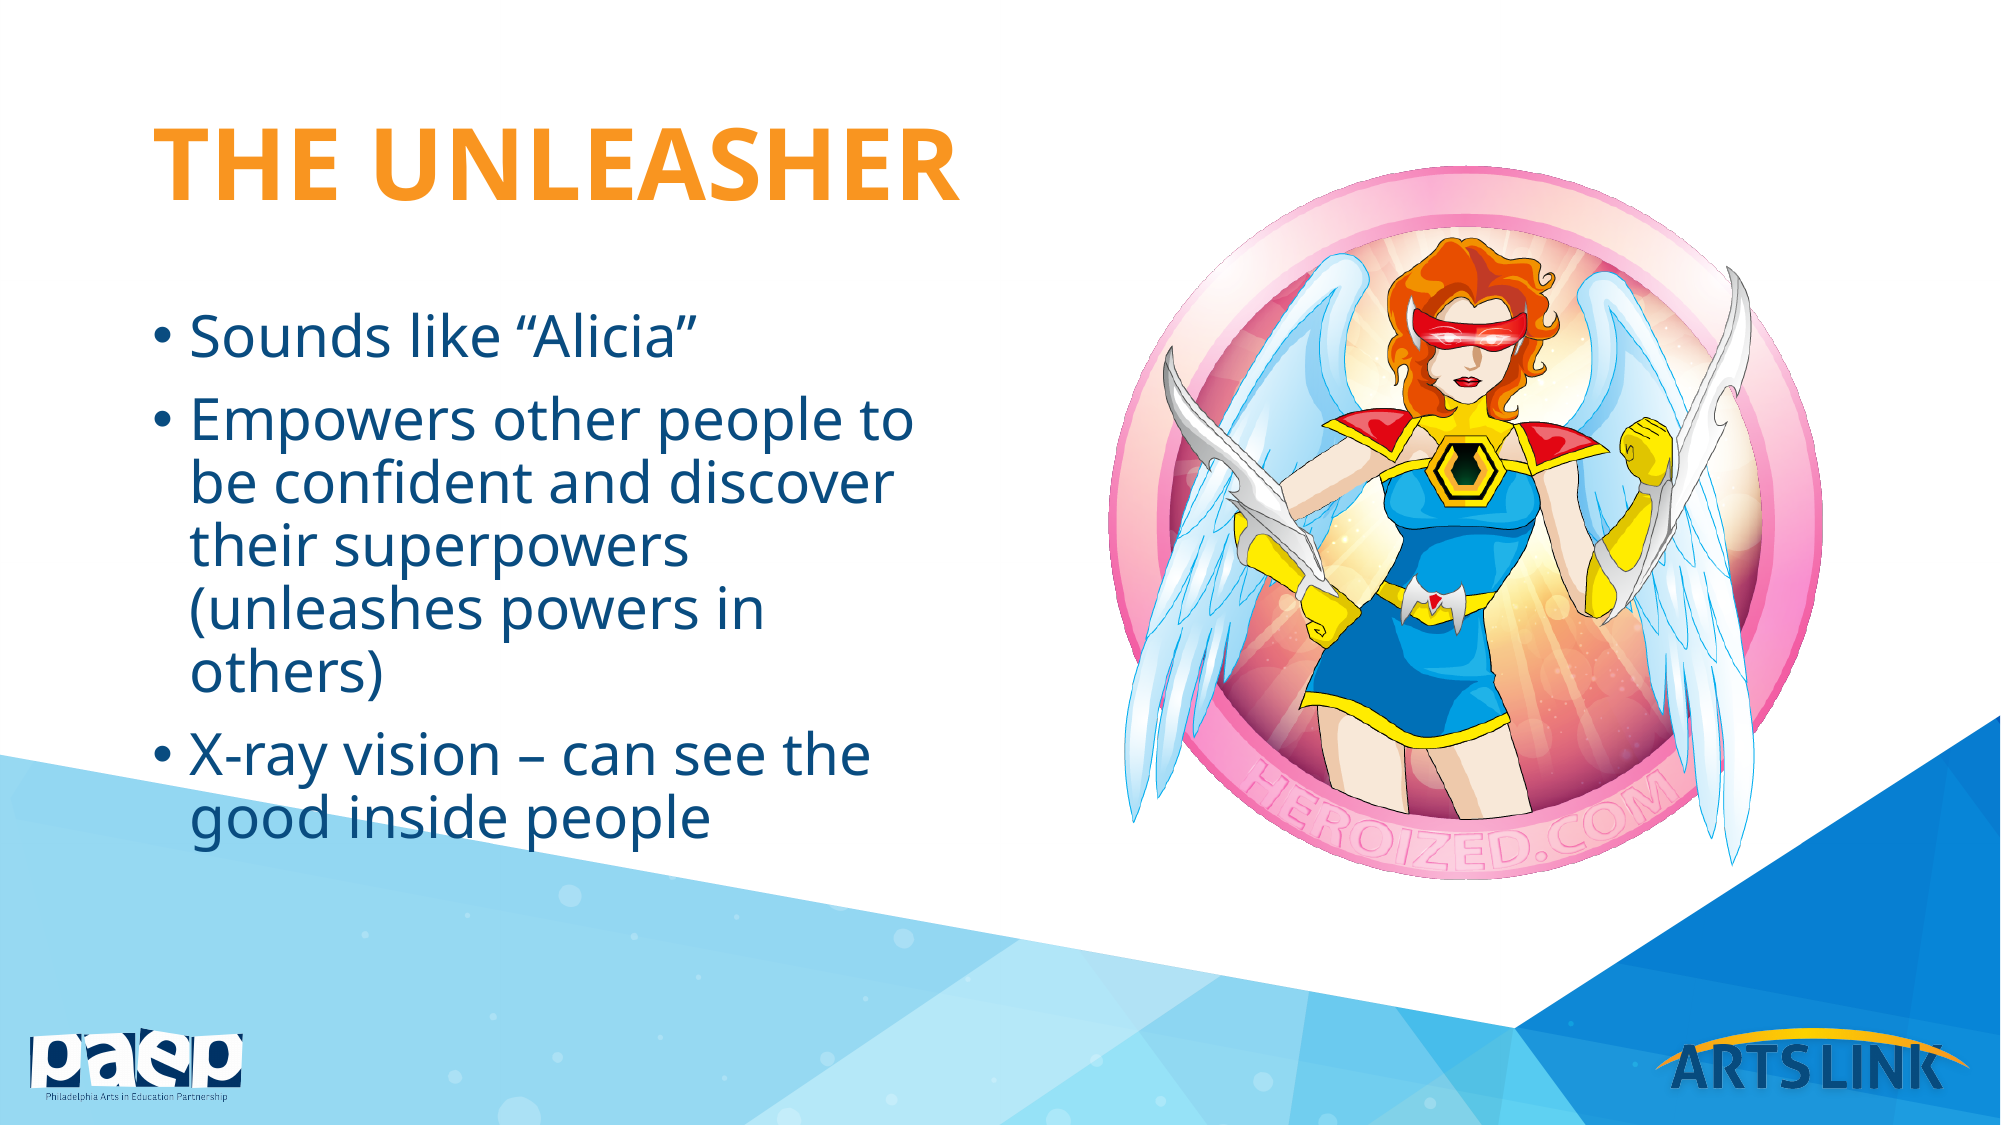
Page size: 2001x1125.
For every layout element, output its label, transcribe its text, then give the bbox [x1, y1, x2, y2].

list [1108, 165, 1823, 880]
title The Unleasher [137, 59, 1863, 278]
picture [0, 0, 2001, 1125]
list Sounds like “Alicia” Empowers other people to be confident and discover their superpowers (unleashes powers in others) X-ray vision – can see the good inside people [137, 299, 988, 1014]
